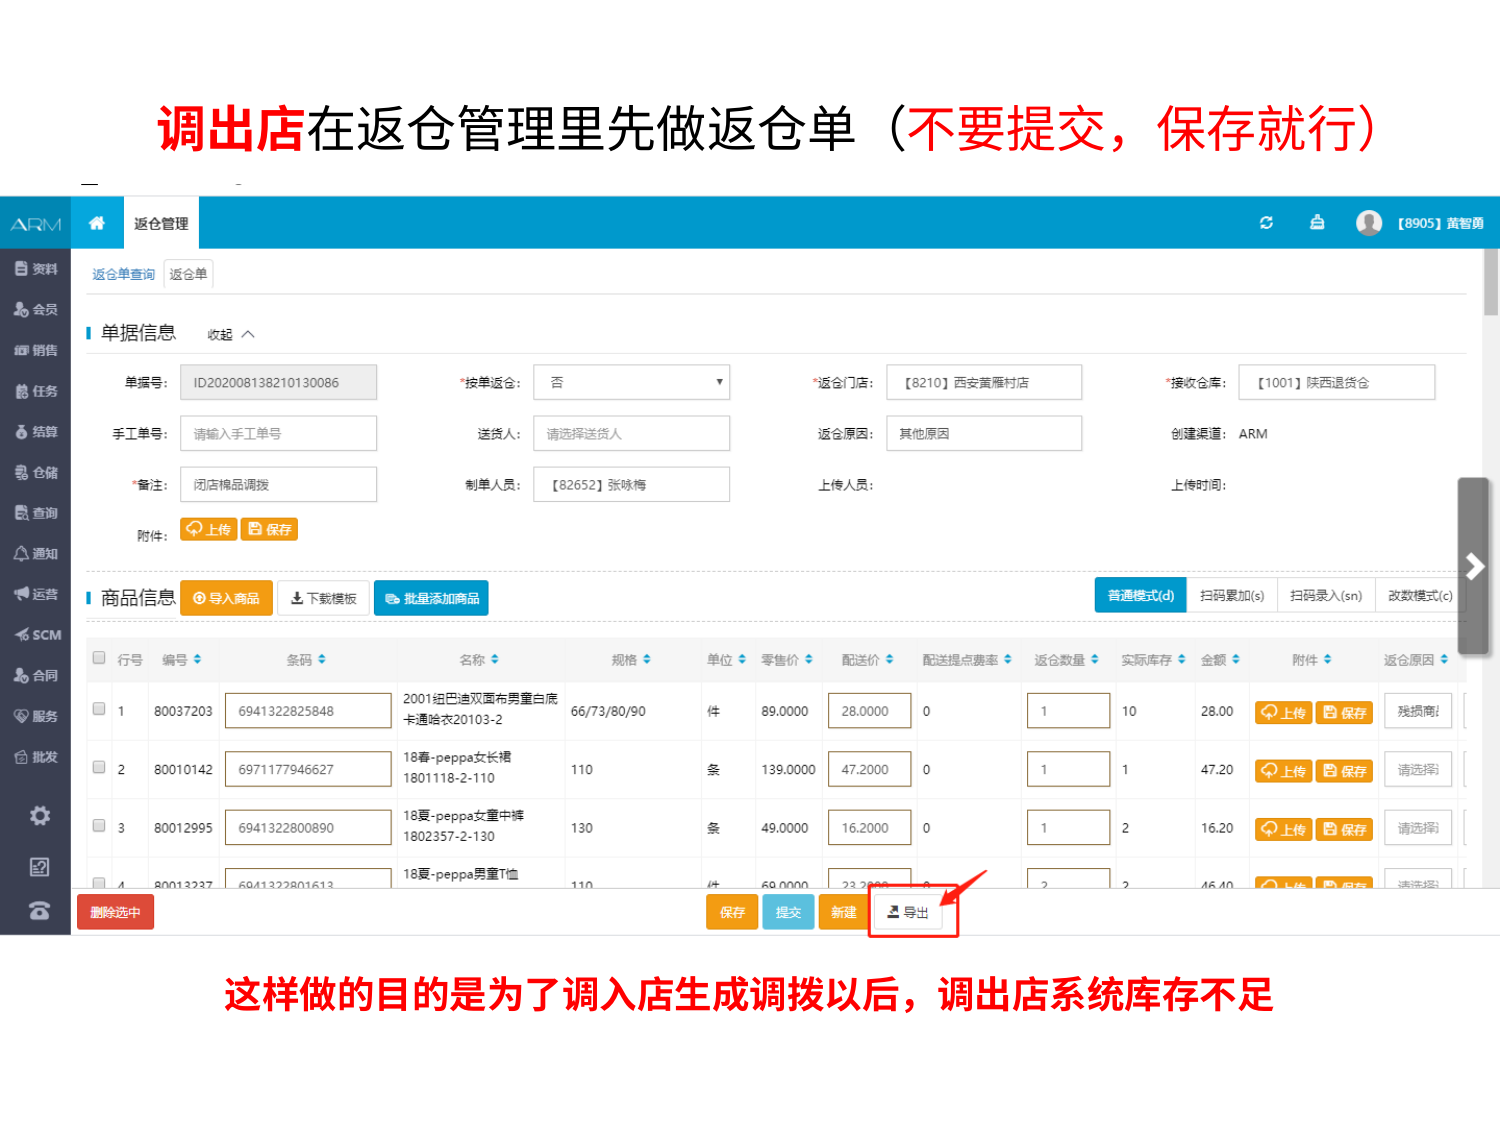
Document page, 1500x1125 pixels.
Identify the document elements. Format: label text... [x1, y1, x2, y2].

picture [13, 219, 26, 230]
picture [1260, 217, 1272, 223]
picture [1357, 211, 1382, 236]
picture [41, 220, 46, 230]
picture [29, 219, 41, 230]
picture [1406, 219, 1422, 227]
text_box 这样做的目的是为了调入店生成调拨以后，调出店系统库存不足 [210, 963, 1290, 1024]
text_box 调出店在返仓管理里先做返仓单（不要提交，保存就行） [142, 89, 1422, 165]
picture [90, 217, 104, 229]
picture [1310, 215, 1324, 229]
picture [1448, 218, 1483, 228]
picture [0, 184, 1500, 941]
